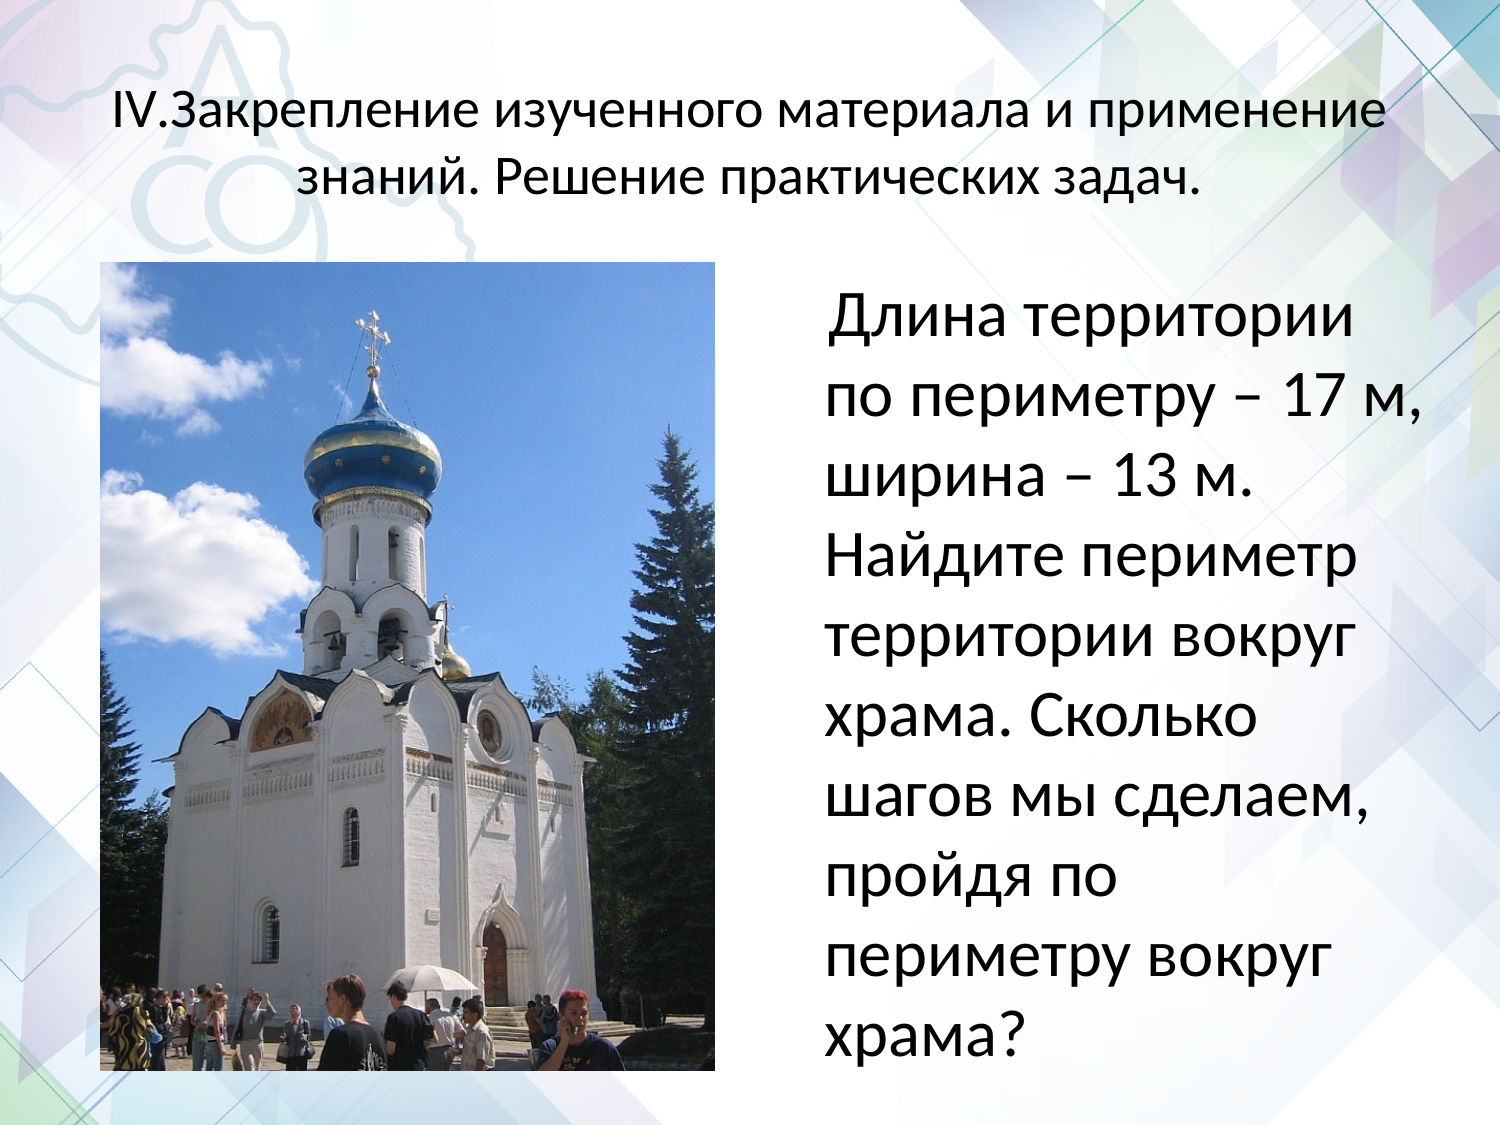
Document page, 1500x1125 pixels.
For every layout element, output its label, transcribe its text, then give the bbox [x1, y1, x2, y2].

list Длина территории по периметру – 17 м, ширина – 13 м. Найдите периметр территории вокруг храма. Сколько шагов мы сделаем, пройдя по периметру вокруг храма? [753, 262, 1450, 1071]
picture [0, 0, 1500, 1125]
title IV.Закрепление изученного материала и применение знаний. Решение практических задач. [75, 45, 1425, 233]
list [100, 262, 715, 1071]
